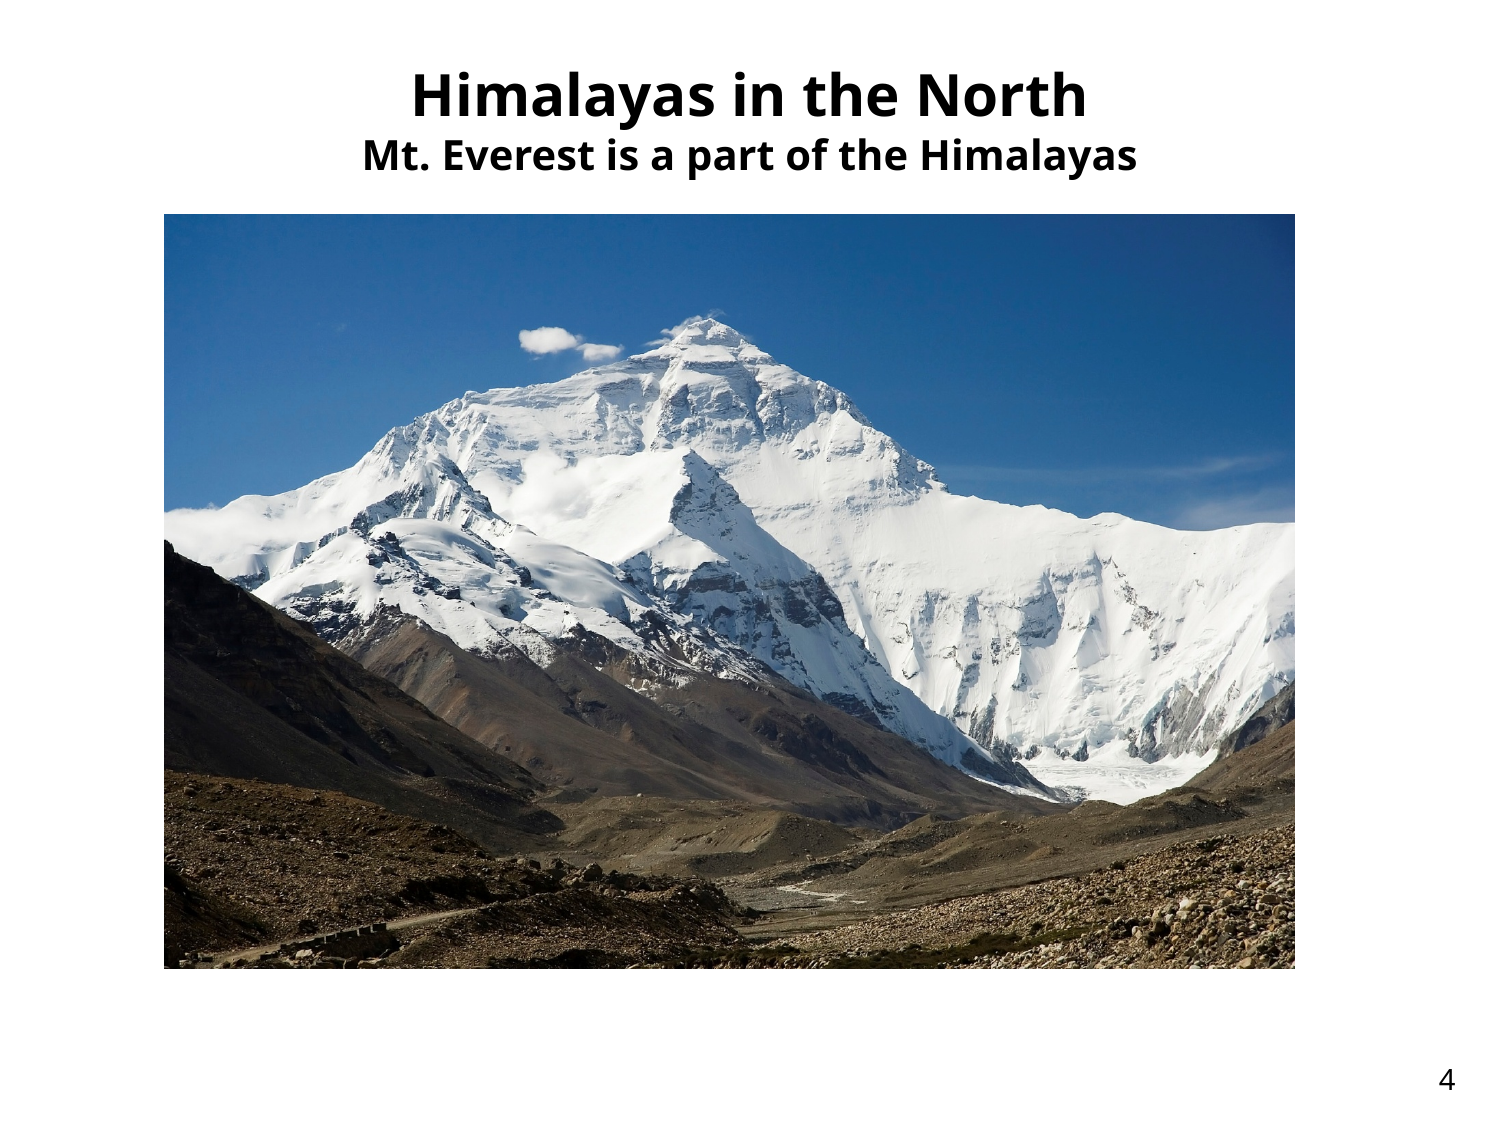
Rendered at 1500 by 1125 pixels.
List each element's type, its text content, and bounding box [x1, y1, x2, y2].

slide_number 4 [1120, 1053, 1471, 1108]
title Himalayas in the North Mt. Everest is a part of the Himalayas [74, 24, 1426, 213]
picture [164, 214, 1295, 969]
